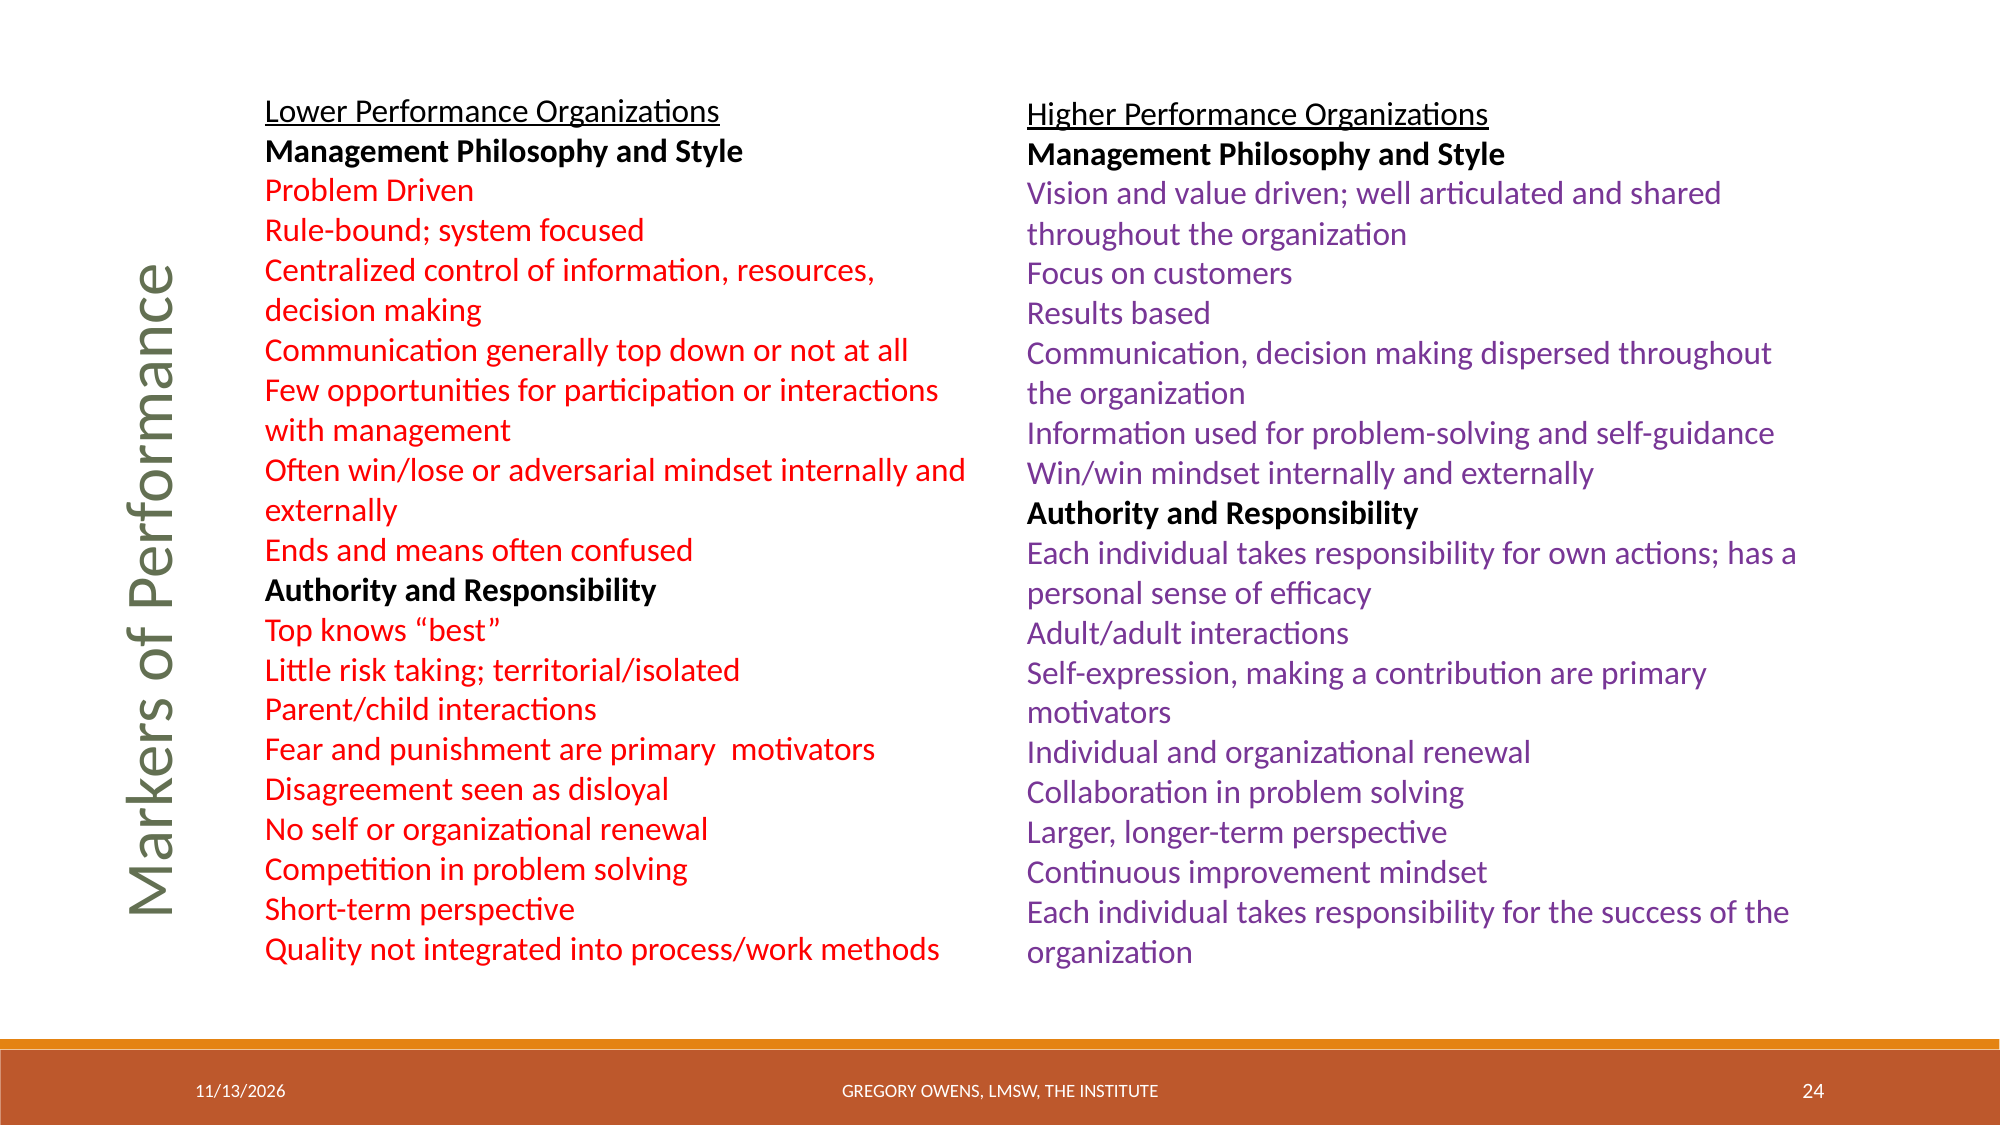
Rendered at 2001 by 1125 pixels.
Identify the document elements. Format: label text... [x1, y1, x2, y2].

footer Gregory Owens, LMSW, The Institute [604, 1059, 1396, 1120]
text_box Lower Performance Organizations Management Philosophy and Style Problem Driven Rule-bound; system focused Centralized control of information, resources, decision making Communication generally top down or not at all Few opportunities for participation or interactions with management Often win/lose or adversarial mindset internally and externally Ends and means often confused Authority and Responsibility Top knows “best” Little risk taking; territorial/isolated Parent/child interactions Fear and punishment are primary motivators Disagreement seen as disloyal No self or organizational renewal Competition in problem solving Short-term perspective Quality not integrated into process/work methods [249, 81, 996, 975]
text_box Markers of Performance [102, 75, 178, 1088]
text_box Higher Performance Organizations Management Philosophy and Style Vision and value driven; well articulated and shared throughout the organization Focus on customers Results based Communication, decision making dispersed throughout the organization Information used for problem-solving and self-guidance Win/win mindset internally and externally Authority and Responsibility Each individual takes responsibility for own actions; has a personal sense of efficacy Adult/adult interactions Self-expression, making a contribution are primary motivators Individual and organizational renewal Collaboration in problem solving Larger, longer-term perspective Continuous improvement mindset Each individual takes responsibility for the success of the organization [1012, 84, 1823, 978]
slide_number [180, 1059, 586, 1120]
slide_number 24 [1624, 1059, 1840, 1120]
